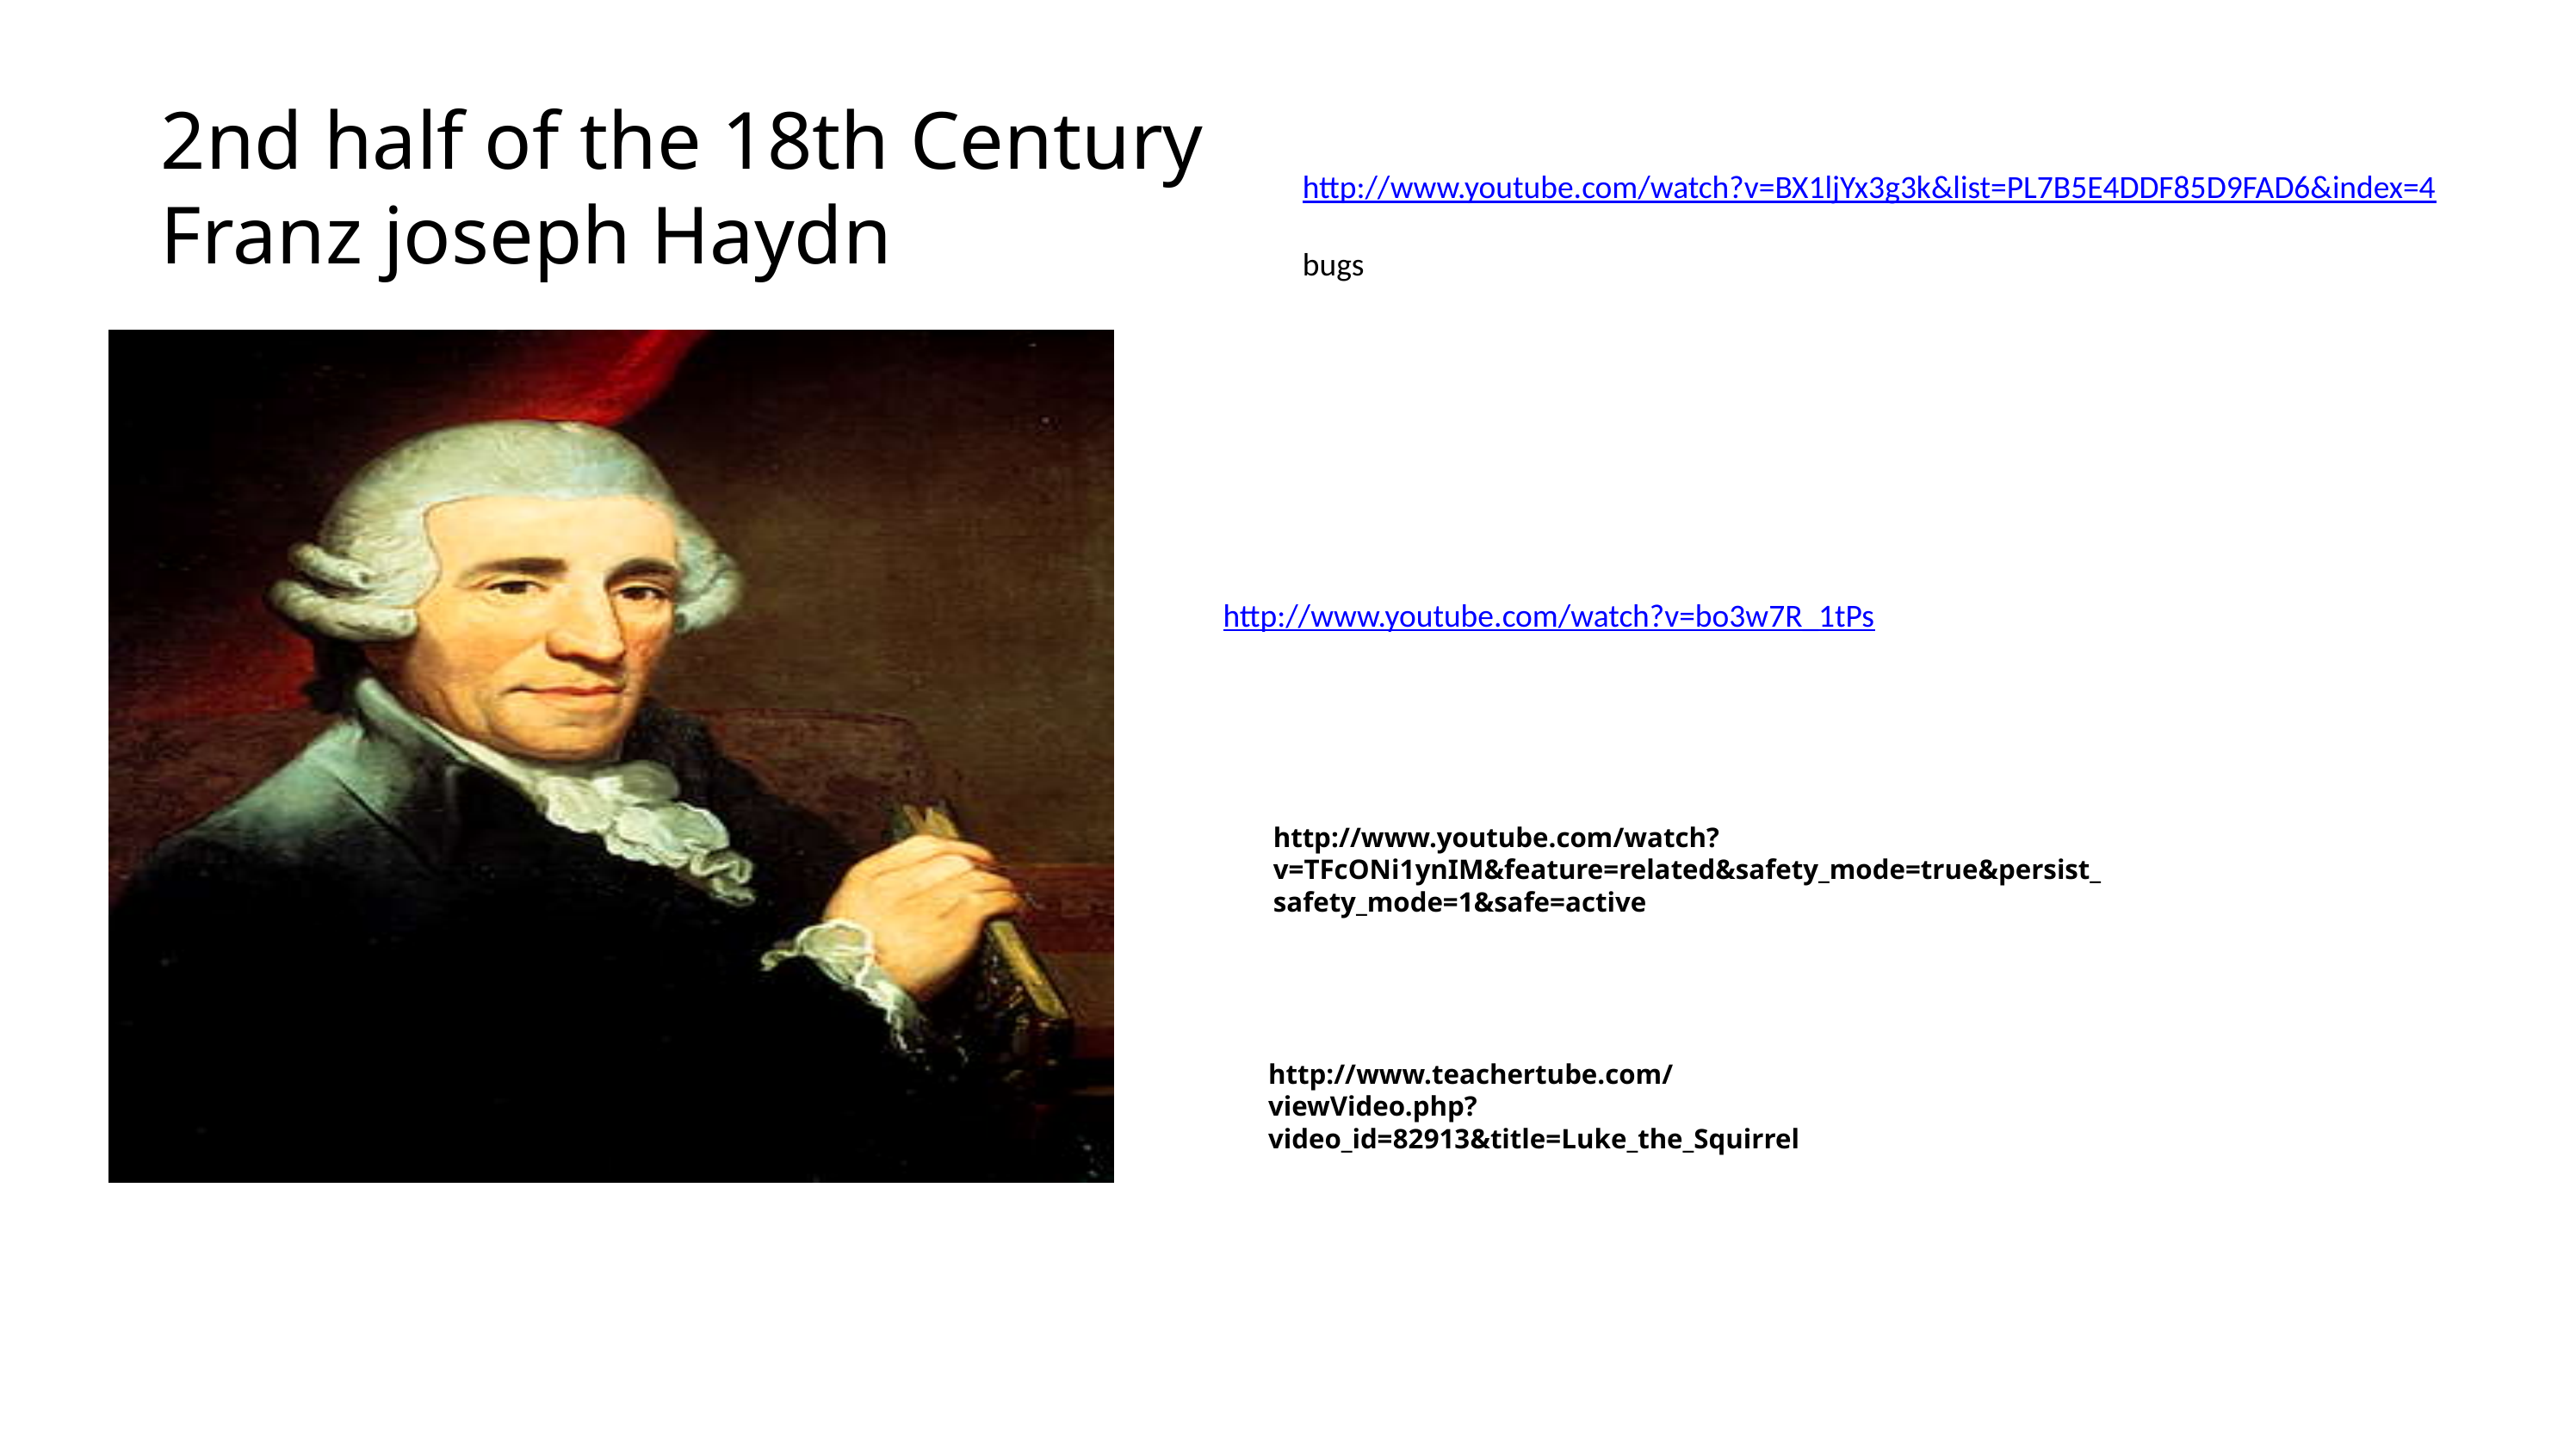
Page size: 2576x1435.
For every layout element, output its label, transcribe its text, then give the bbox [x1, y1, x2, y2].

text_box http://www.youtube.com/watch?v=bo3w7R_1tPs [1210, 588, 1888, 678]
picture [108, 330, 1114, 1184]
text_box http://www.youtube.com/watch?v=BX1ljYx3g3k&list=PL7B5E4DDF85D9FAD6&index=4 bugs [1290, 159, 2449, 289]
text_box 2nd half of the 18th Century Franz joseph Haydn [148, 84, 1725, 287]
text_box http://www.teachertube.com/viewVideo.php?video_id=82913&title=Luke_the_Squirrel [1255, 1050, 1843, 1160]
text_box http://www.youtube.com/watch? v=TFcONi1ynIM&feature=related&safety_mode=true&persist_ safety_mode=1&safe=active [1260, 813, 2165, 924]
